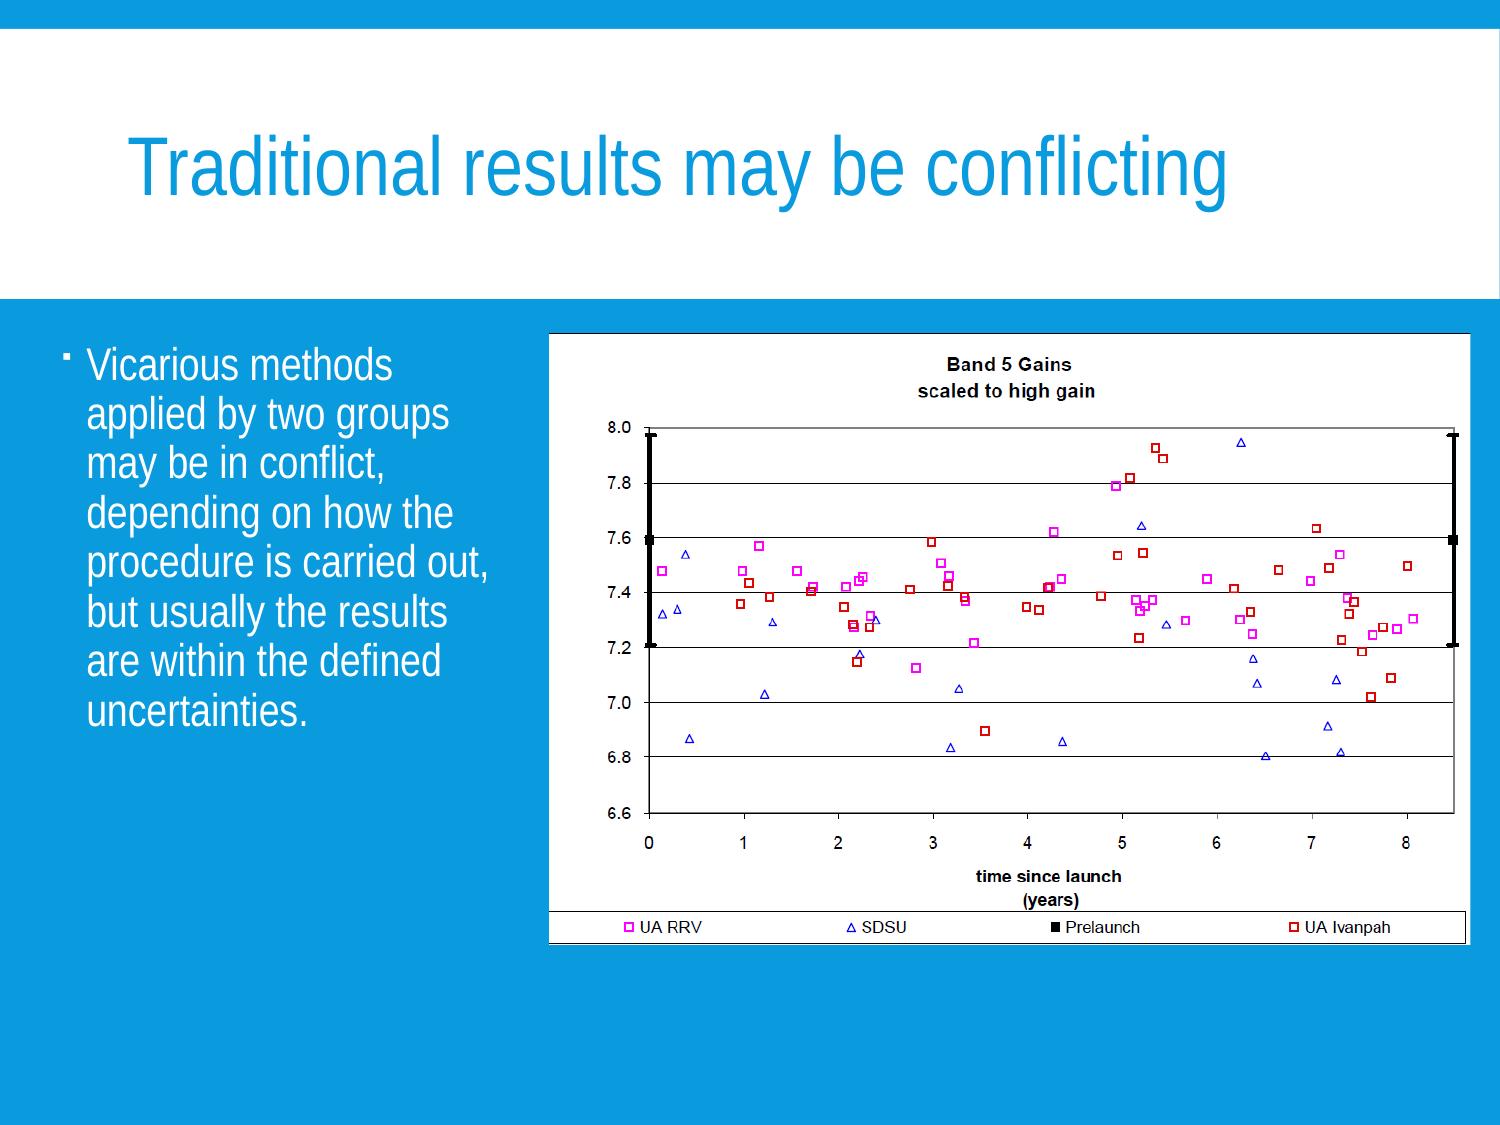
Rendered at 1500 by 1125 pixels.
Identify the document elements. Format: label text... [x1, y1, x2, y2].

list Vicarious methods applied by two groups may be in conflict, depending on how the procedure is carried out, but usually the results are within the defined uncertainties. [41, 333, 526, 1024]
title Traditional results may be conflicting [112, 46, 1388, 295]
picture [550, 334, 1470, 944]
